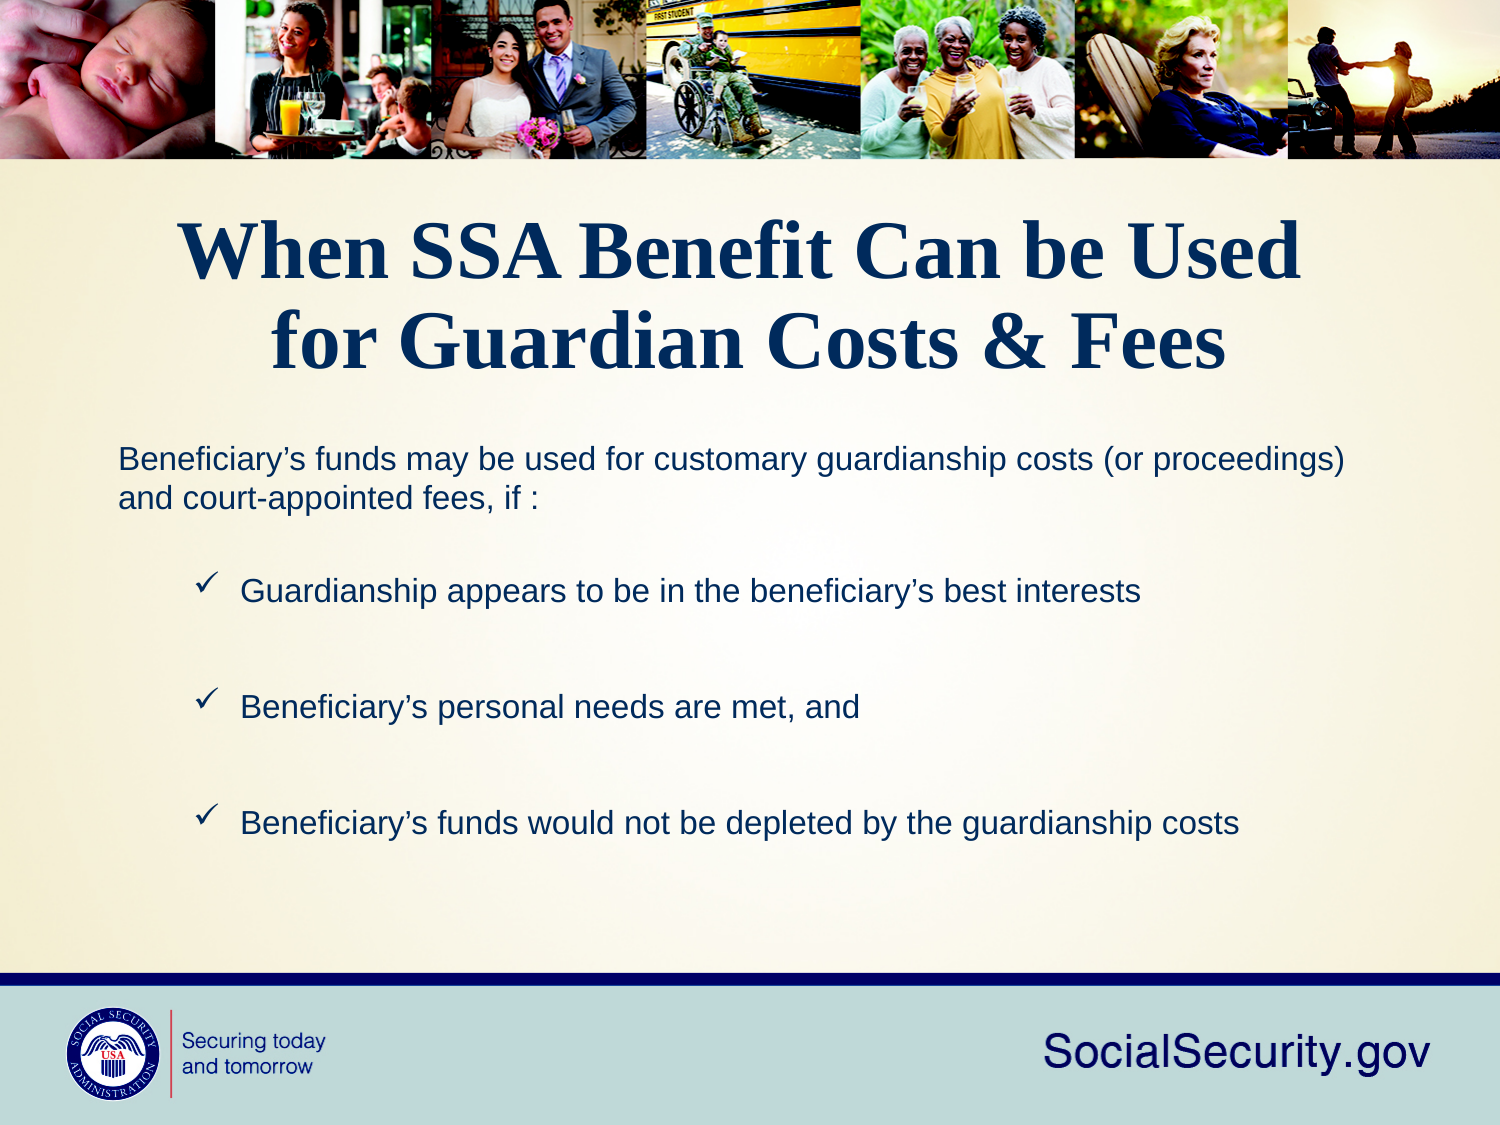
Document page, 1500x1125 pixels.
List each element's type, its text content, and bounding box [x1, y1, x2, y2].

title When SSA Benefit Can be Used for Guardian Costs & Fees [103, 188, 1397, 406]
list Beneficiary’s funds may be used for customary guardianship costs (or proceedings) and court-appointed fees, if : Guardianship appears to be in the beneficiary’s best interests Beneficiary’s personal needs are met, and Beneficiary’s funds would not be depleted by the guardianship costs [103, 429, 1397, 971]
picture [0, 0, 1500, 1125]
